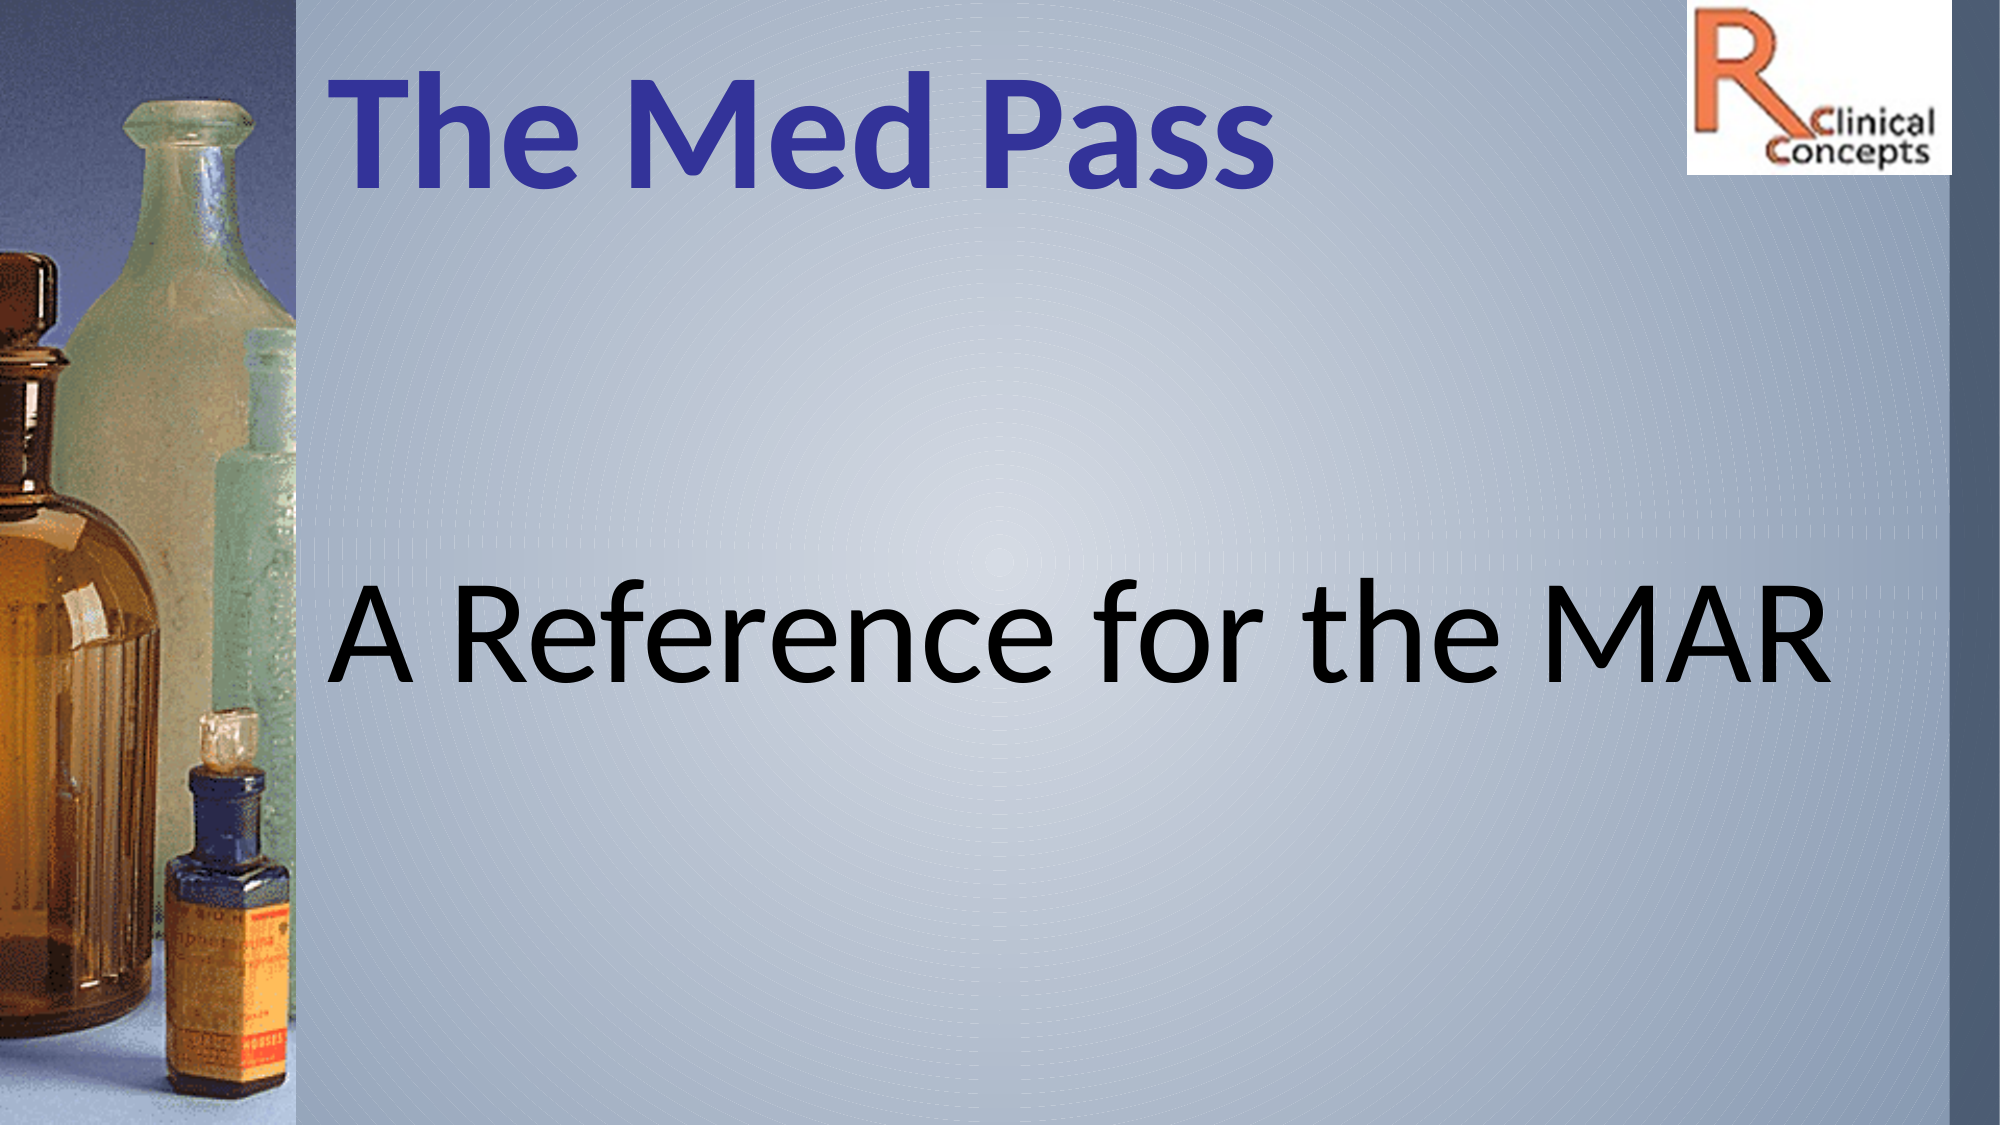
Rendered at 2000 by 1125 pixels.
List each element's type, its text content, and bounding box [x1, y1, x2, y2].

list A Reference for the MAR [312, 262, 1867, 1013]
picture [0, 0, 296, 1125]
title The Med Pass [312, 29, 1867, 233]
picture [1687, 0, 1952, 175]
